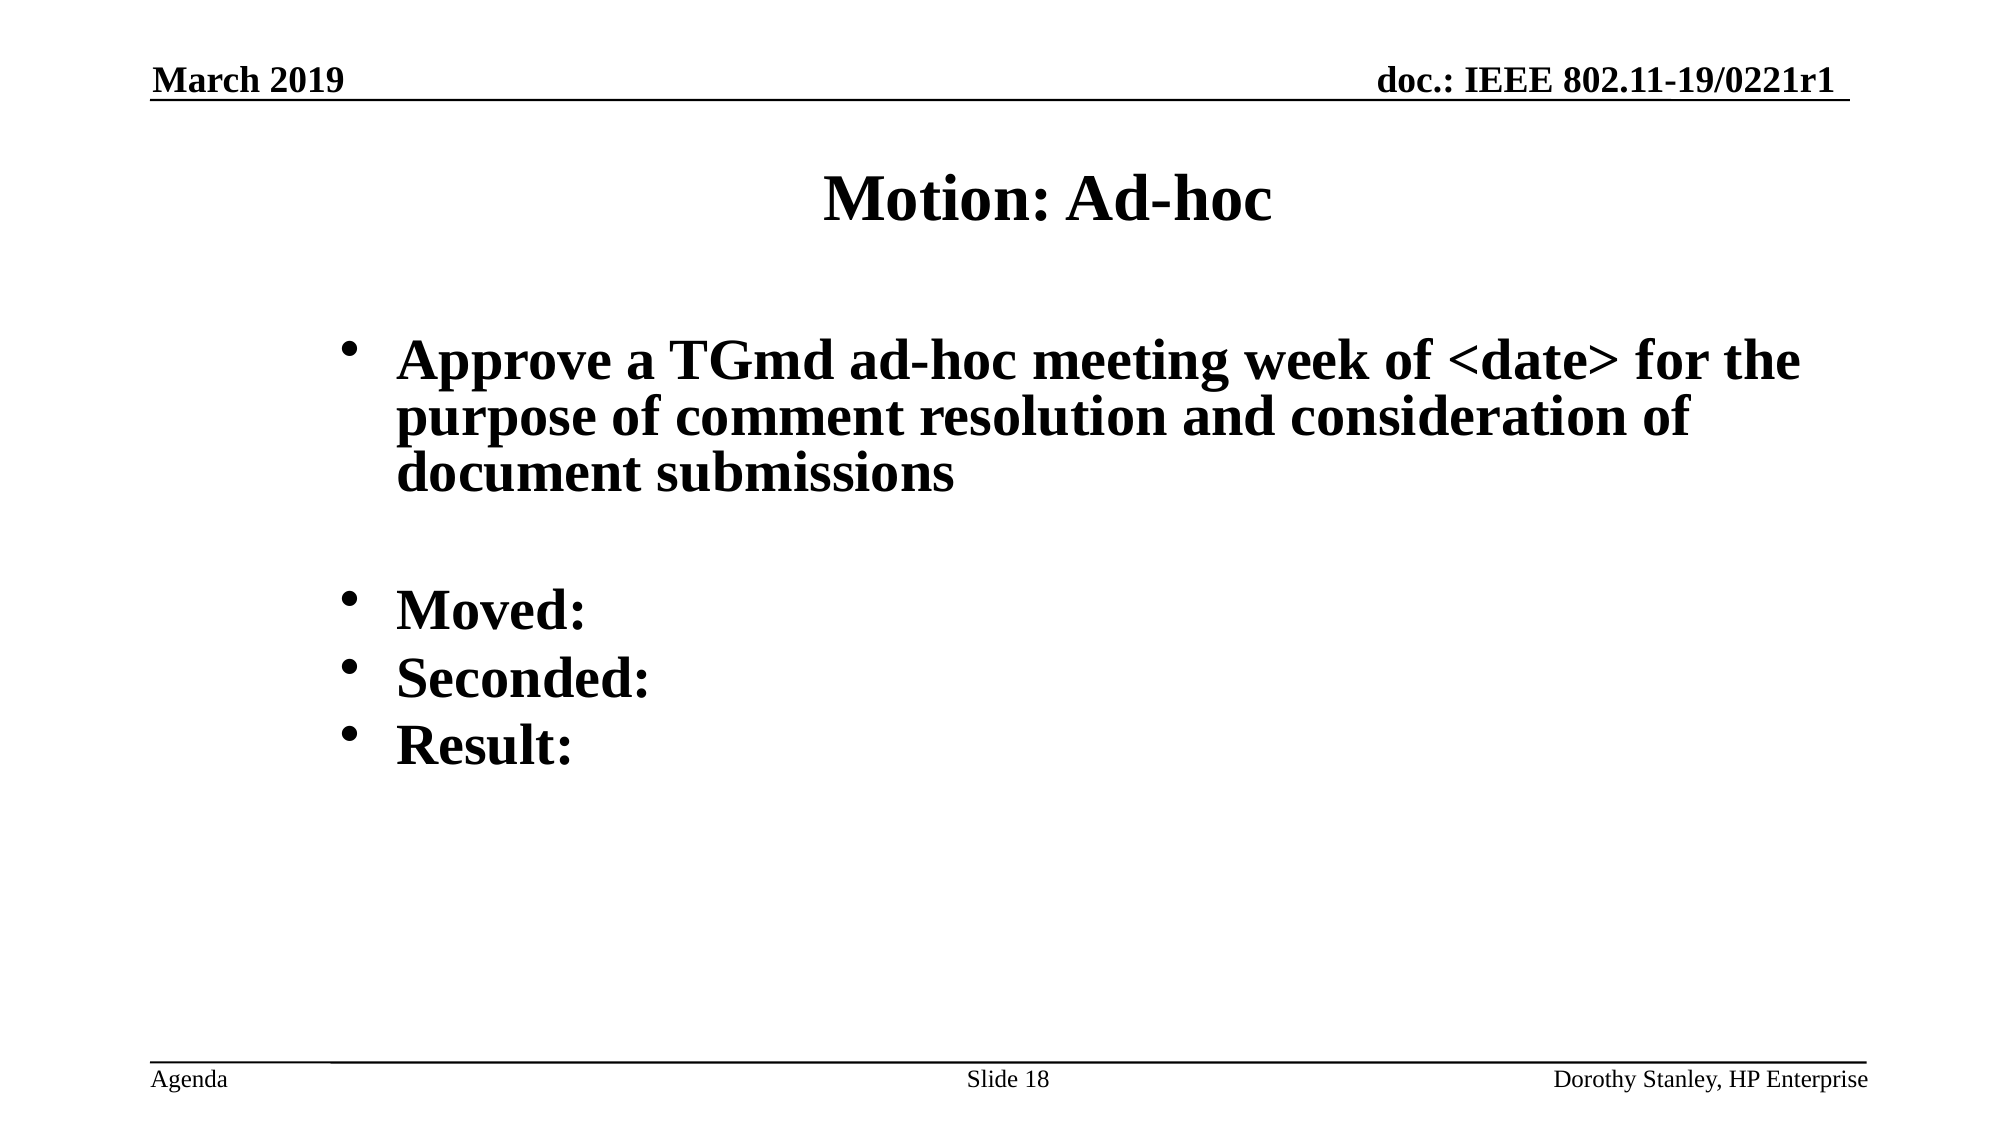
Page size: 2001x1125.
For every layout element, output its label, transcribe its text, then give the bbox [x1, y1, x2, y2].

list Approve a TGmd ad-hoc meeting week of <date> for the purpose of comment resolution and consideration of document submissions Moved: Seconded: Result: [324, 327, 1880, 1078]
slide_number Slide 18 [966, 1078, 1051, 1093]
footer Dorothy Stanley, HP Enterprise [1549, 1078, 1869, 1093]
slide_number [152, 54, 567, 100]
title Motion: Ad-hoc [300, 106, 1797, 281]
